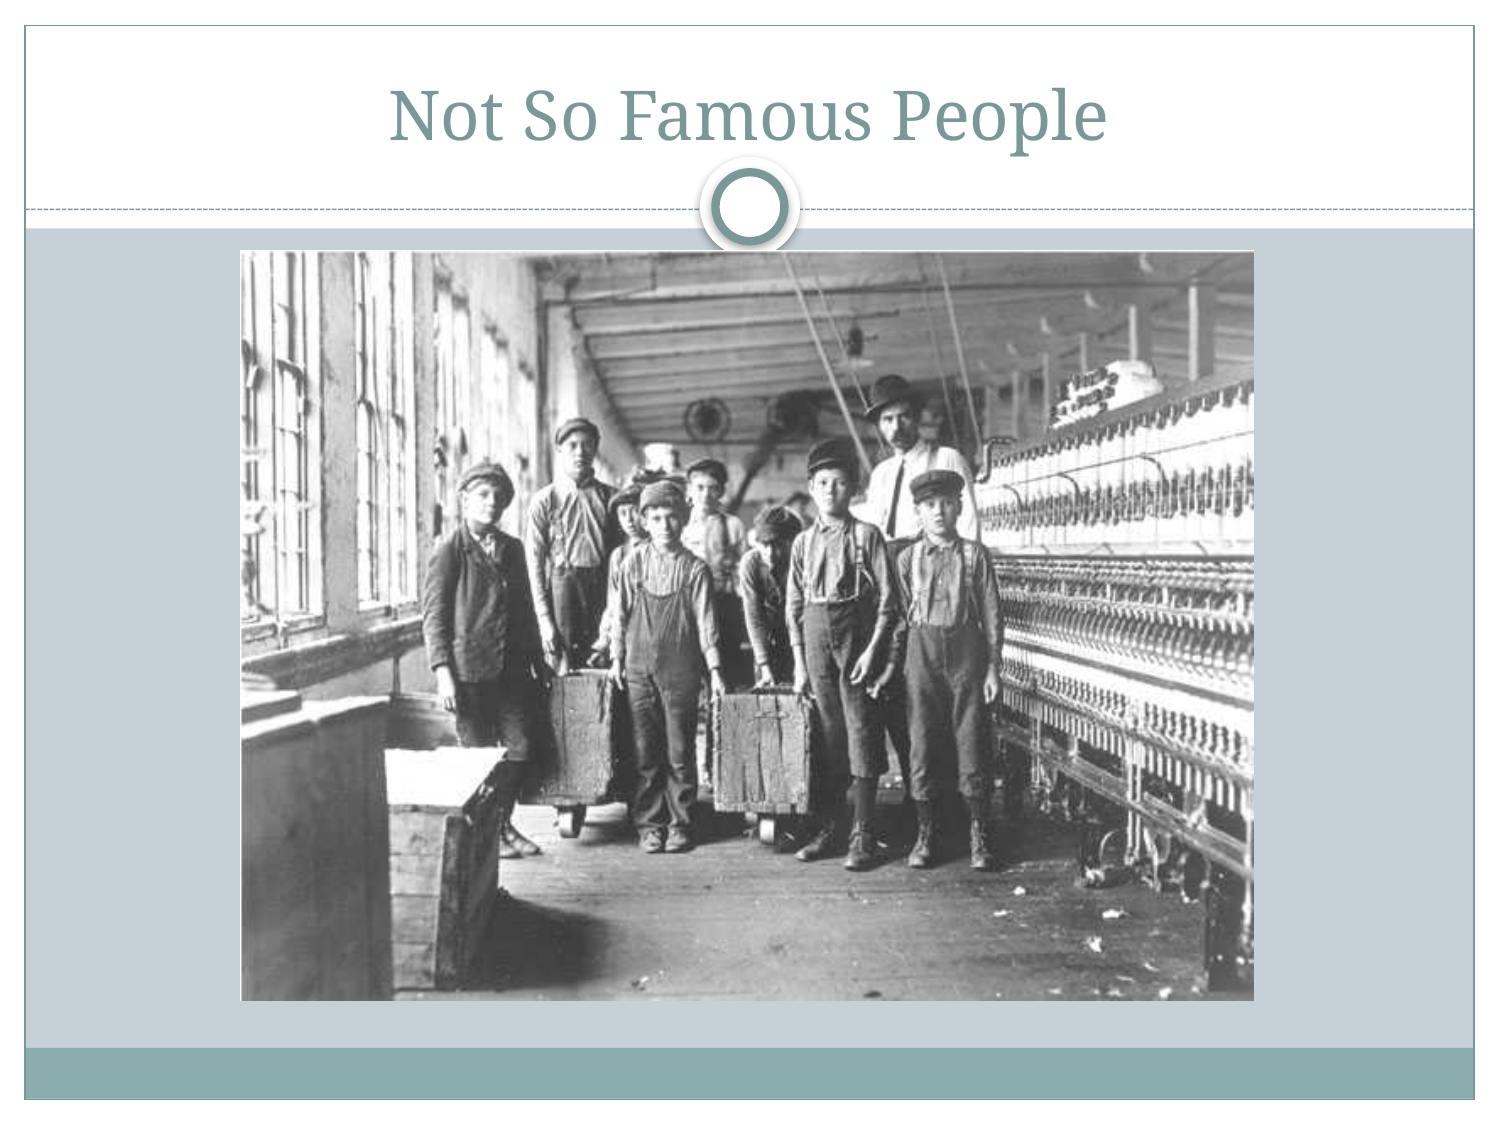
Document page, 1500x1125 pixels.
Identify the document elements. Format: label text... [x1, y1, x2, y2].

title Not So Famous People [49, 37, 1450, 162]
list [239, 250, 1254, 1001]
